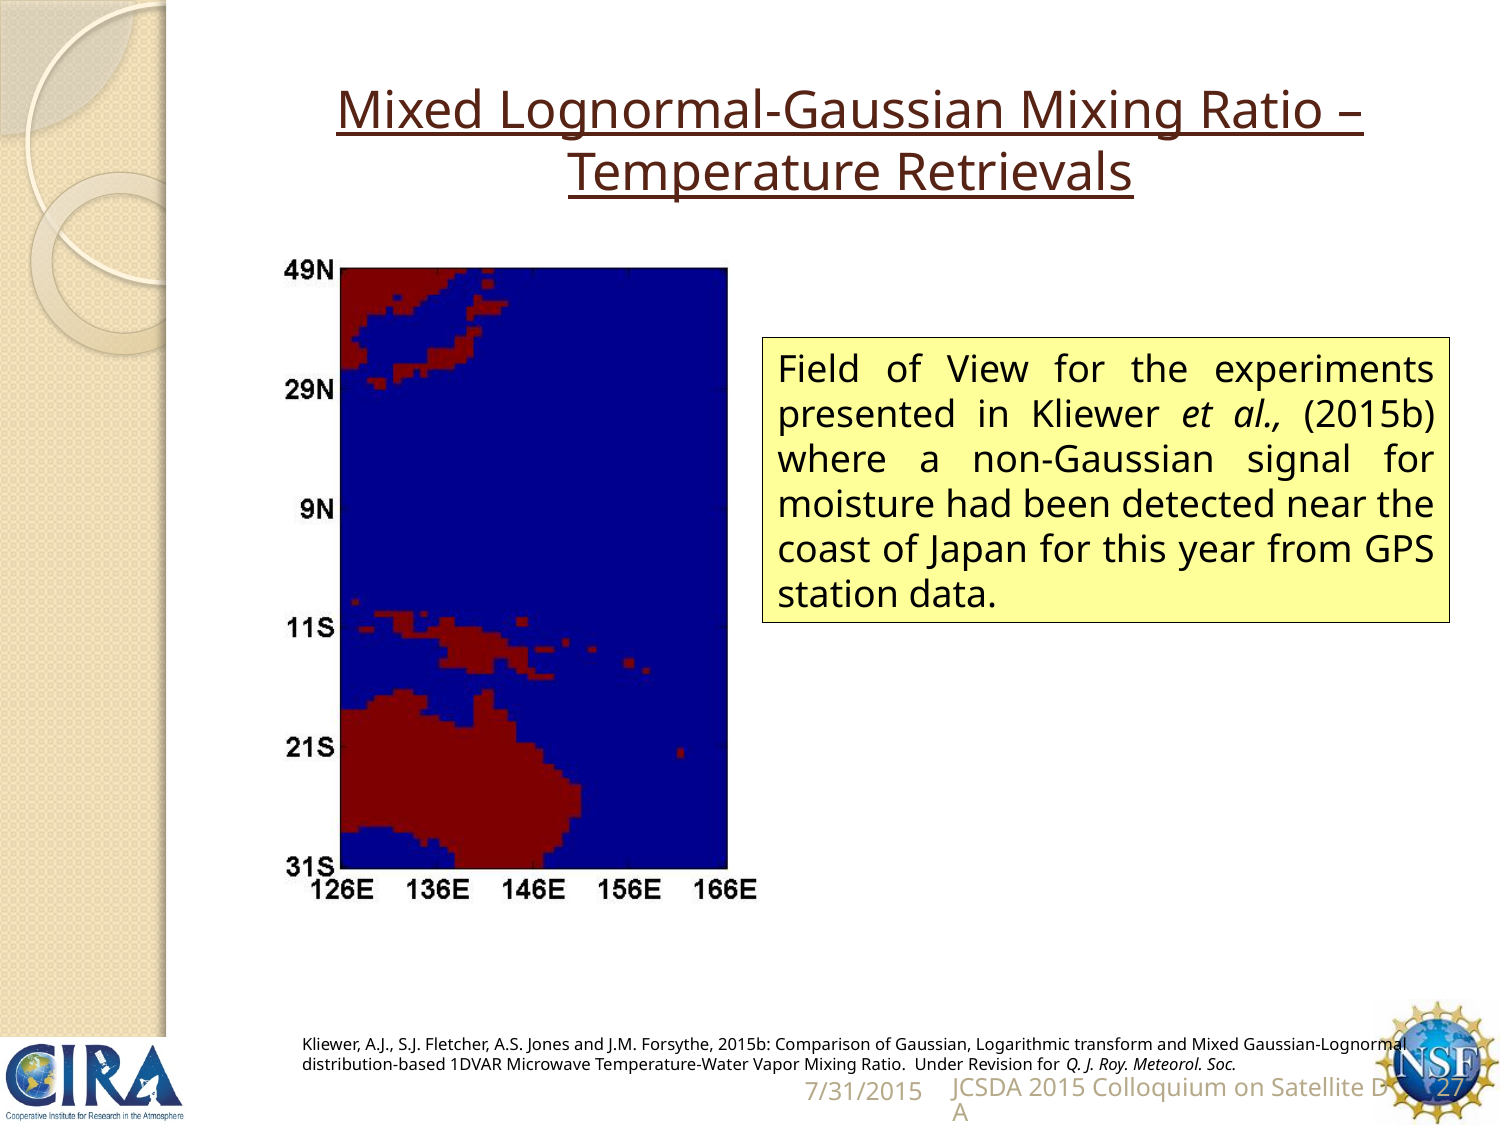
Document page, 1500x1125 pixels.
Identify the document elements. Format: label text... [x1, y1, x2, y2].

text_box Kliewer, A.J., S.J. Fletcher, A.S. Jones and J.M. Forsythe, 2015b: Comparison of Gaussian, Logarithmic transform and Mixed Gaussian-Lognormal distribution-based 1DVAR Microwave Temperature-Water Vapor Mixing Ratio. Under Revision for Q. J. Roy. Meteorol. Soc. [287, 1025, 1425, 1081]
picture [1374, 999, 1500, 1125]
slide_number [587, 1081, 937, 1113]
text_box Field of View for the experiments presented in Kliewer et al., (2015b) where a non-Gaussian signal for moisture had been detected near the coast of Japan for this year from GPS station data. [783, 337, 1450, 623]
title Mixed Lognormal-Gaussian Mixing Ratio – Temperature Retrievals [235, 45, 1466, 233]
slide_number 27 [1413, 1034, 1488, 1113]
picture [274, 212, 775, 950]
footer JCSDA 2015 Colloquium on Satellite DA [937, 1081, 1413, 1113]
picture [0, 1037, 189, 1125]
